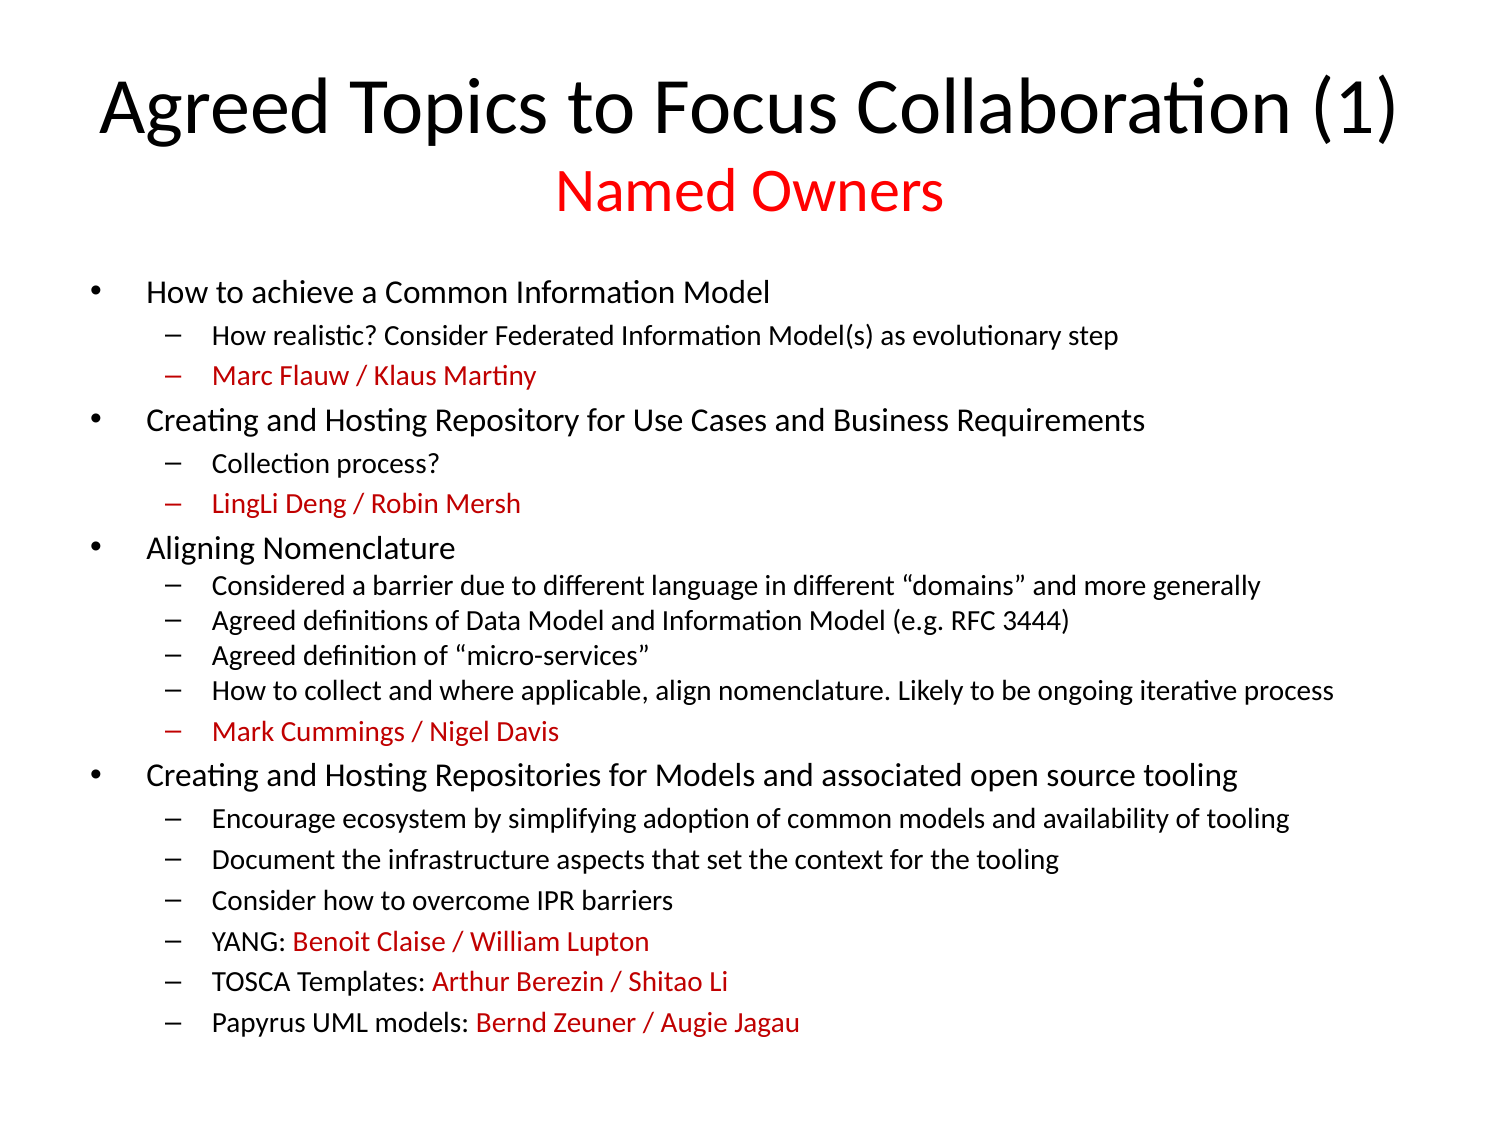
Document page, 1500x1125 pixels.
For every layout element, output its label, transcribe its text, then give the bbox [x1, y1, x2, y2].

title Agreed Topics to Focus Collaboration (1) Named Owners [75, 45, 1425, 233]
list How to achieve a Common Information Model How realistic? Consider Federated Information Model(s) as evolutionary step Marc Flauw / Klaus Martiny Creating and Hosting Repository for Use Cases and Business Requirements Collection process? LingLi Deng / Robin Mersh Aligning Nomenclature Considered a barrier due to different language in different “domains” and more generally Agreed definitions of Data Model and Information Model (e.g. RFC 3444) Agreed definition of “micro-services” How to collect and where applicable, align nomenclature. Likely to be ongoing iterative process Mark Cummings / Nigel Davis Creating and Hosting Repositories for Models and associated open source tooling Encourage ecosystem by simplifying adoption of common models and availability of tooling Document the infrastructure aspects that set the context for the tooling Consider how to overcome IPR barriers YANG: Benoit Claise / William Lupton TOSCA Templates: Arthur Berezin / Shitao Li Papyrus UML models: Bernd Zeuner / Augie Jagau [75, 262, 1425, 1100]
